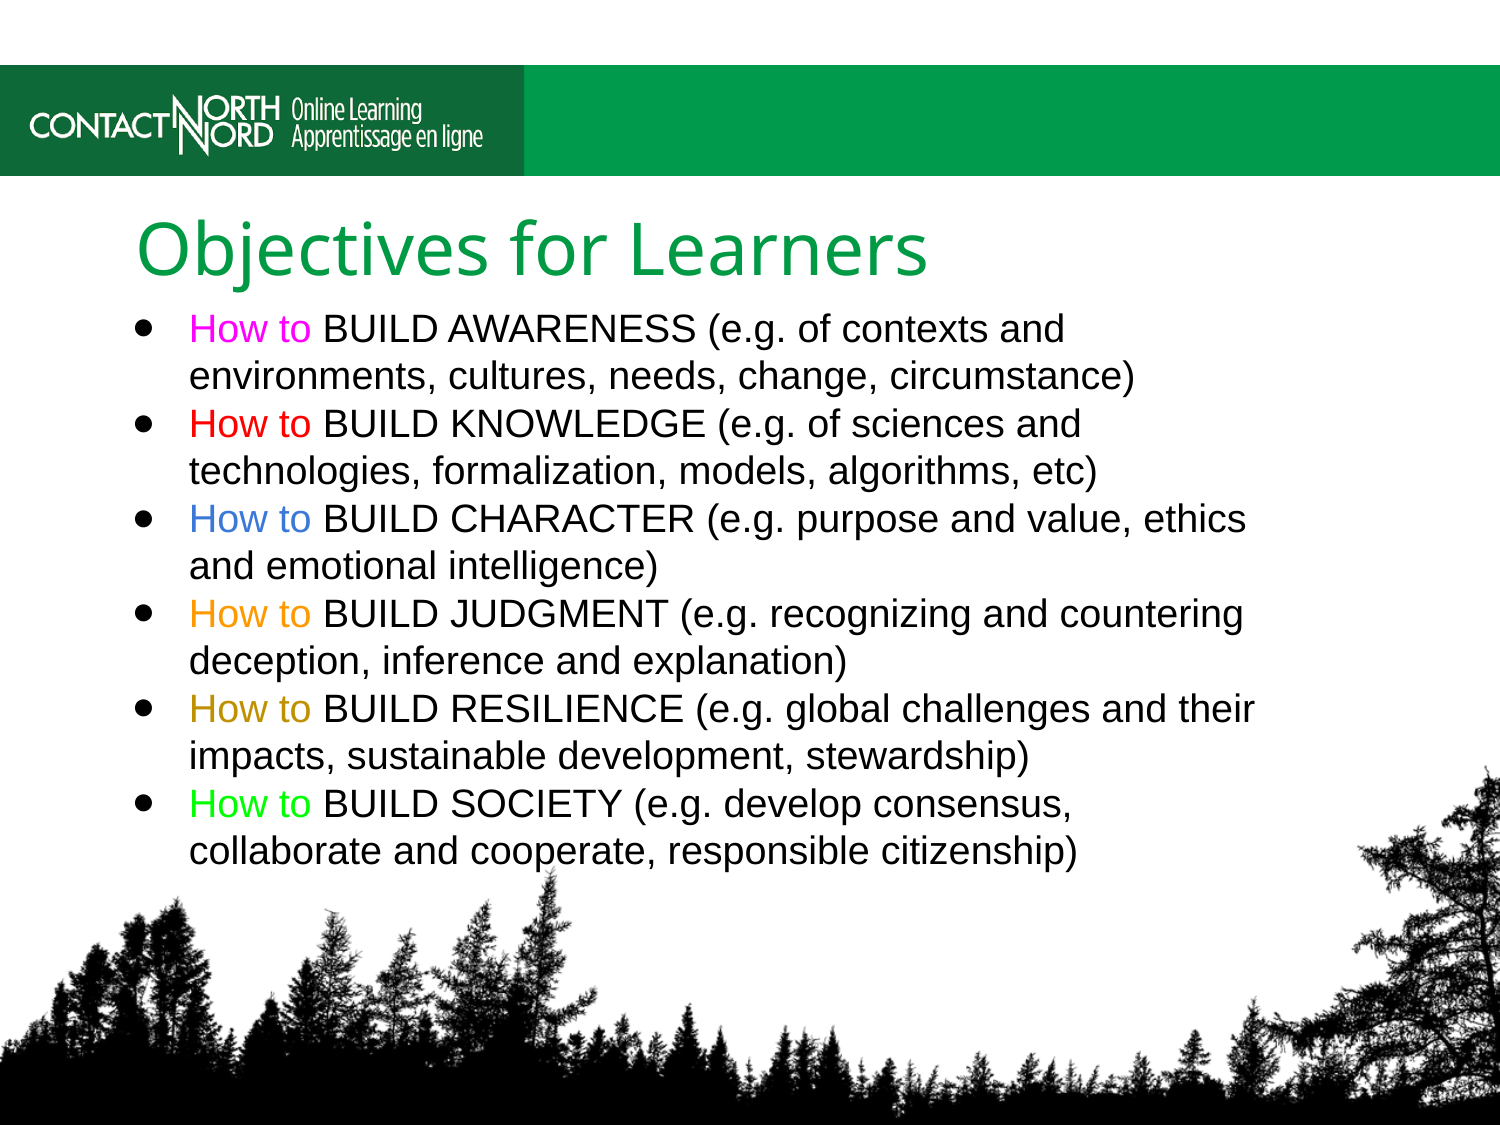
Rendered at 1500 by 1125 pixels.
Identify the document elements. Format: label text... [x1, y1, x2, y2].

picture [0, 613, 1500, 1125]
text_box How to BUILD AWARENESS (e.g. of contexts and environments, cultures, needs, change, circumstance) How to BUILD KNOWLEDGE (e.g. of sciences and technologies, formalization, models, algorithms, etc) How to BUILD CHARACTER (e.g. purpose and value, ethics and emotional intelligence) How to BUILD JUDGMENT (e.g. recognizing and countering deception, inference and explanation) How to BUILD RESILIENCE (e.g. global challenges and their impacts, sustainable development, stewardship) How to BUILD SOCIETY (e.g. develop consensus, collaborate and cooperate, responsible citizenship) [98, 287, 1289, 892]
picture [0, 65, 1500, 176]
title Objectives for Learners [120, 181, 1372, 311]
